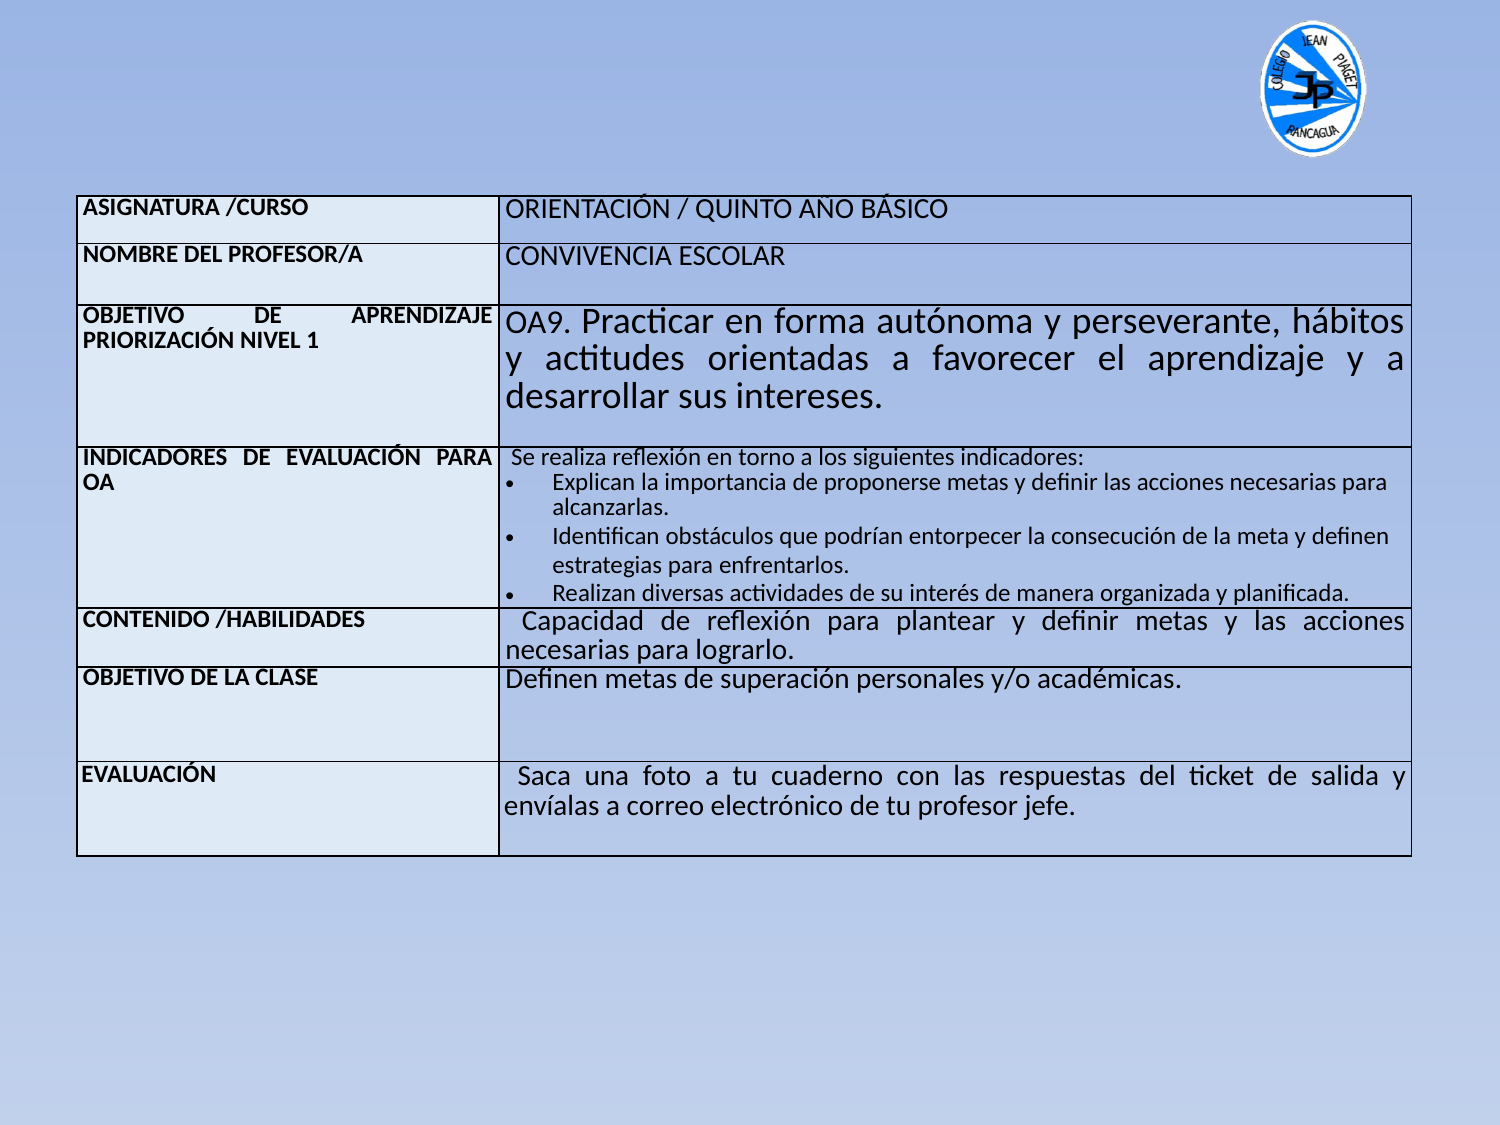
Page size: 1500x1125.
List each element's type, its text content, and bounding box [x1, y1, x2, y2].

table_cell Se realiza reflexión en torno a los siguientes indicadores: Explican la importancia de proponerse metas y definir las acciones necesarias para alcanzarlas. Identifican obstáculos que podrían entorpecer la consecución de la meta y definen estrategias para enfrentarlos. Realizan diversas actividades de su interés de manera organizada y planificada. [500, 448, 1411, 607]
table_cell CONVIVENCIA ESCOLAR [500, 244, 1411, 304]
table_cell OA9. Practicar en forma autónoma y perseverante, hábitos y actitudes orientadas a favorecer el aprendizaje y a desarrollar sus intereses. [500, 306, 1411, 446]
table_cell OBJETIVO DE APRENDIZAJE PRIORIZACIÓN NIVEL 1 [78, 306, 498, 446]
table_cell EVALUACIÓN [78, 762, 498, 855]
table_header ASIGNATURA /CURSO [78, 197, 498, 243]
table_cell Capacidad de reflexión para plantear y definir metas y las acciones necesarias para lograrlo. [500, 609, 1411, 666]
table_cell OBJETIVO DE LA CLASE [78, 668, 498, 761]
table_header ORIENTACIÓN / QUINTO AÑO BÁSICO [500, 197, 1411, 243]
table_cell NOMBRE DEL PROFESOR/A [78, 244, 498, 304]
table_cell Definen metas de superación personales y/o académicas. [500, 668, 1411, 761]
table_cell Saca una foto a tu cuaderno con las respuestas del ticket de salida y envíalas a correo electrónico de tu profesor jefe. [500, 762, 1411, 855]
picture [1234, 18, 1397, 159]
table_cell INDICADORES DE EVALUACIÓN PARA OA [78, 448, 498, 607]
table_cell CONTENIDO /HABILIDADES [78, 609, 498, 666]
